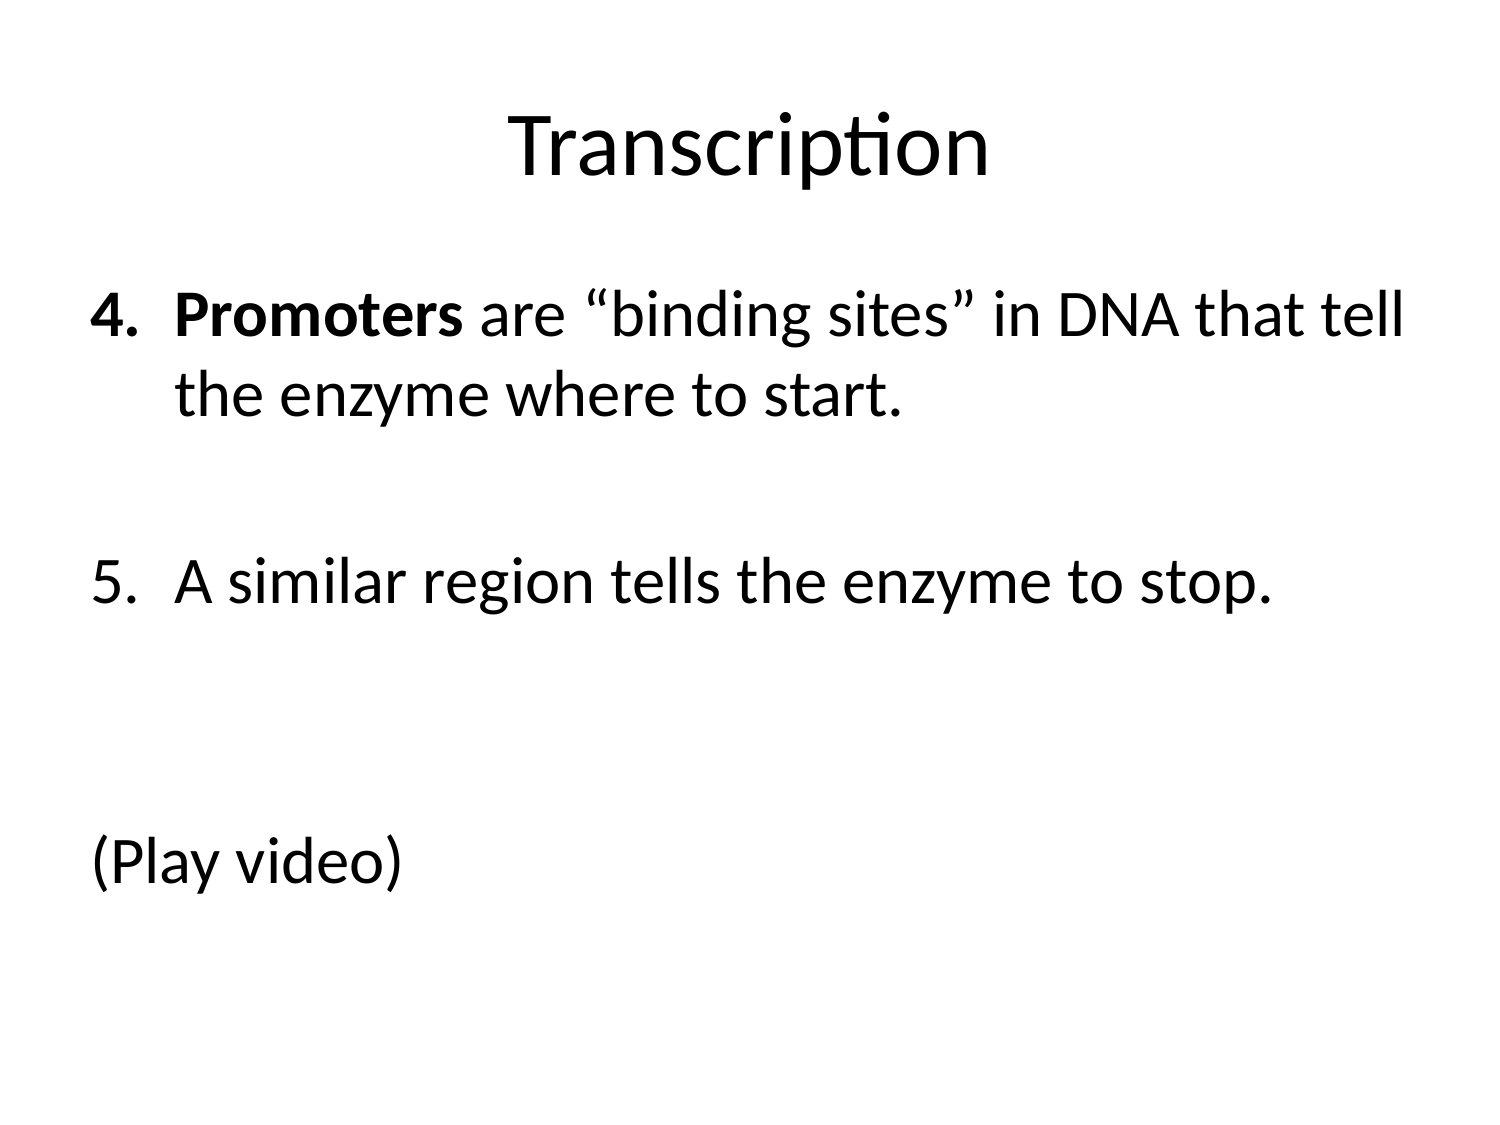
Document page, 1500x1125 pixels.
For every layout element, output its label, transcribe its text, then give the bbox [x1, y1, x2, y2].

title Transcription [75, 45, 1425, 233]
list Promoters are “binding sites” in DNA that tell the enzyme where to start. A similar region tells the enzyme to stop. (Play video) [75, 262, 1425, 1005]
